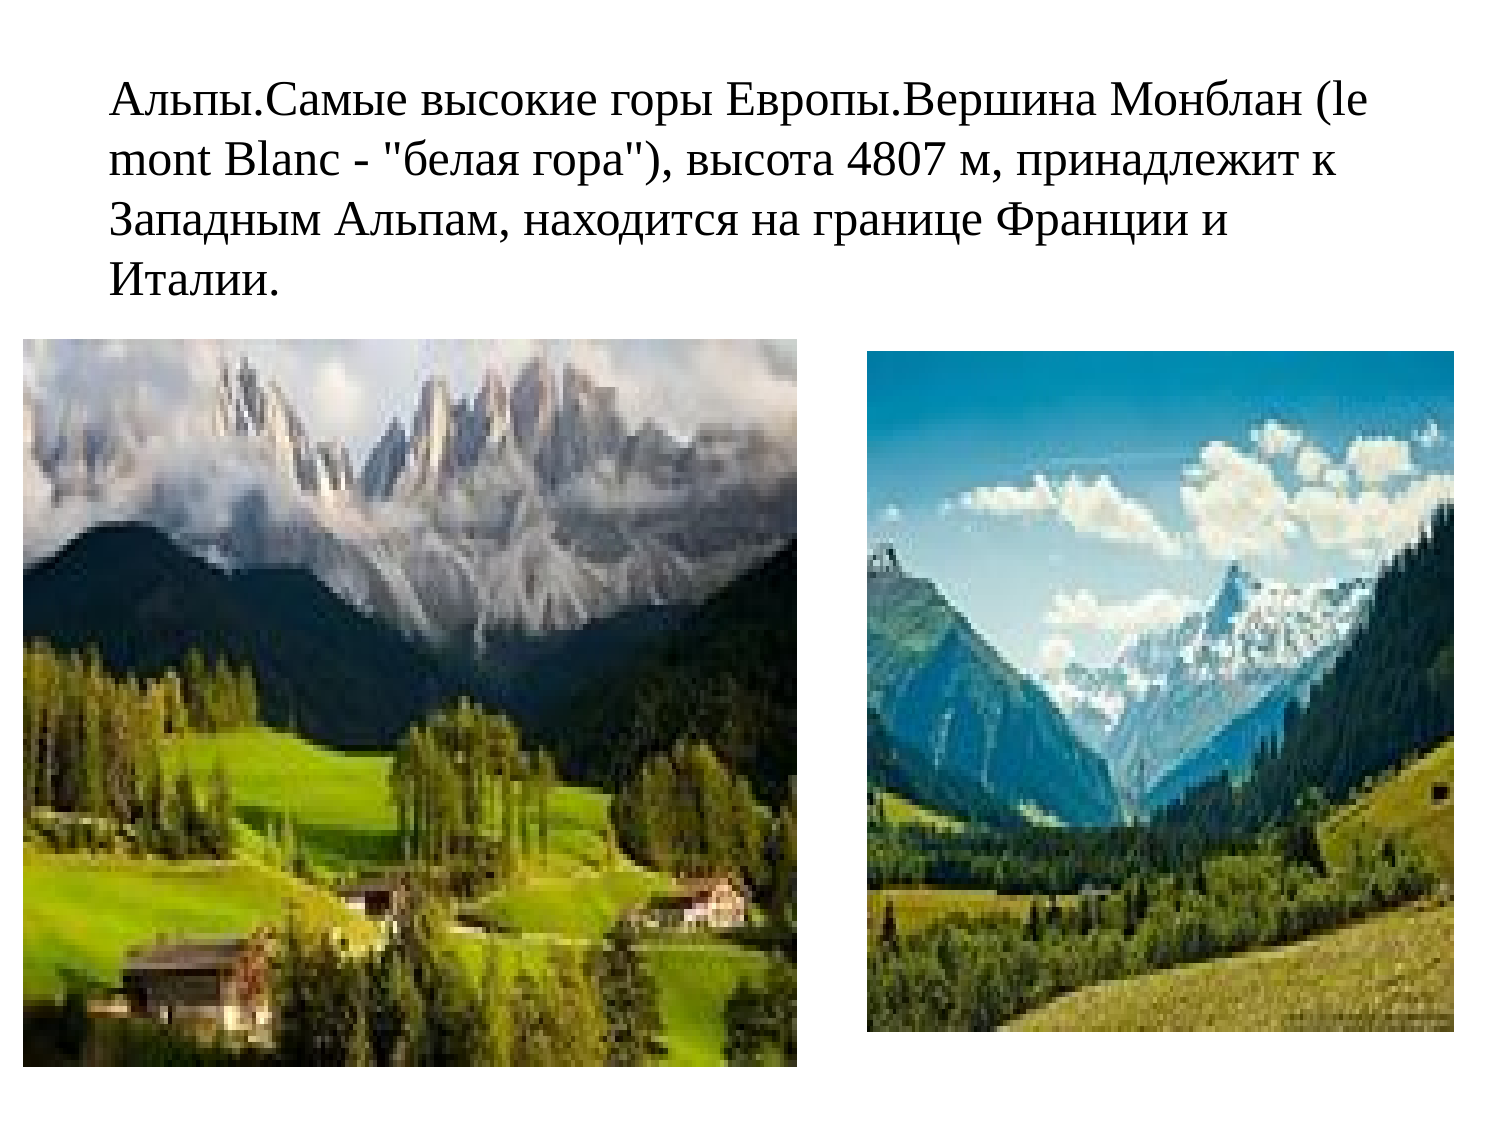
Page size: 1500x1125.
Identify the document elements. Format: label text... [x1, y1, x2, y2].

picture [23, 339, 798, 1067]
text_box Альпы.Самые высокие горы Европы.Вершина Монблан (le mont Blanc - "белая гора"), высота 4807 м, принадлежит к Западным Альпам, находится на границе Франции и Италии. [93, 58, 1395, 314]
picture [866, 391, 1454, 1032]
